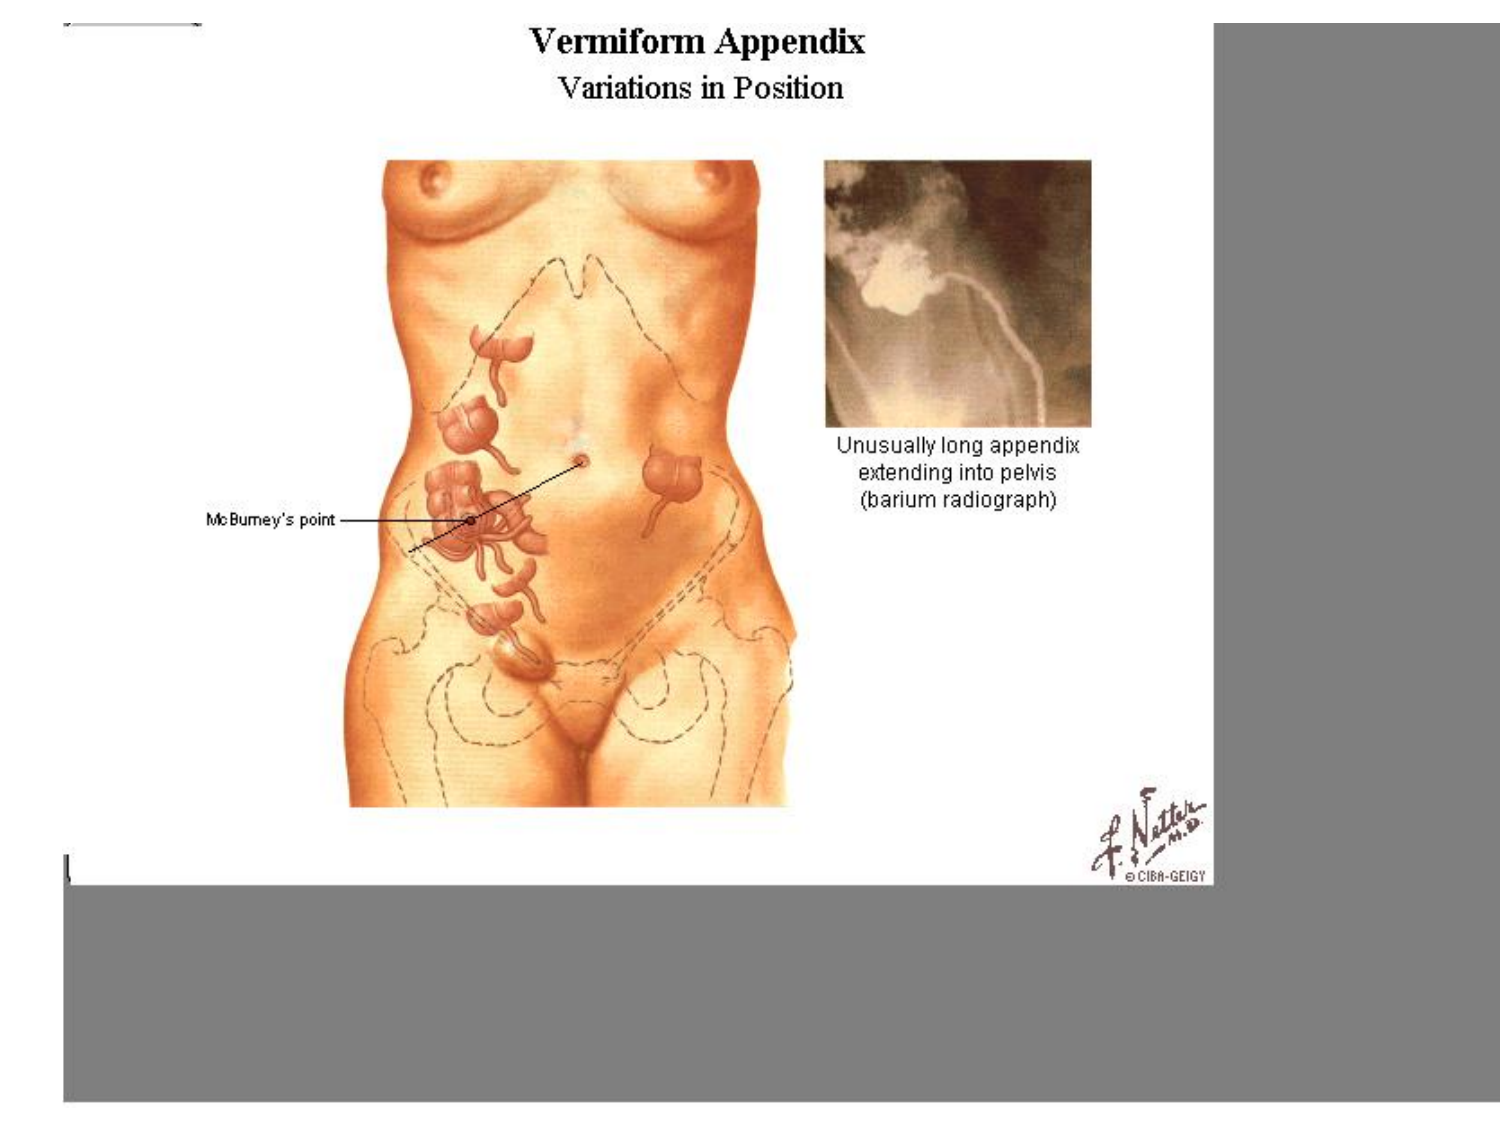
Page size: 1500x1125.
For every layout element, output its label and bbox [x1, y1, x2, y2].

list [62, 22, 1500, 1108]
